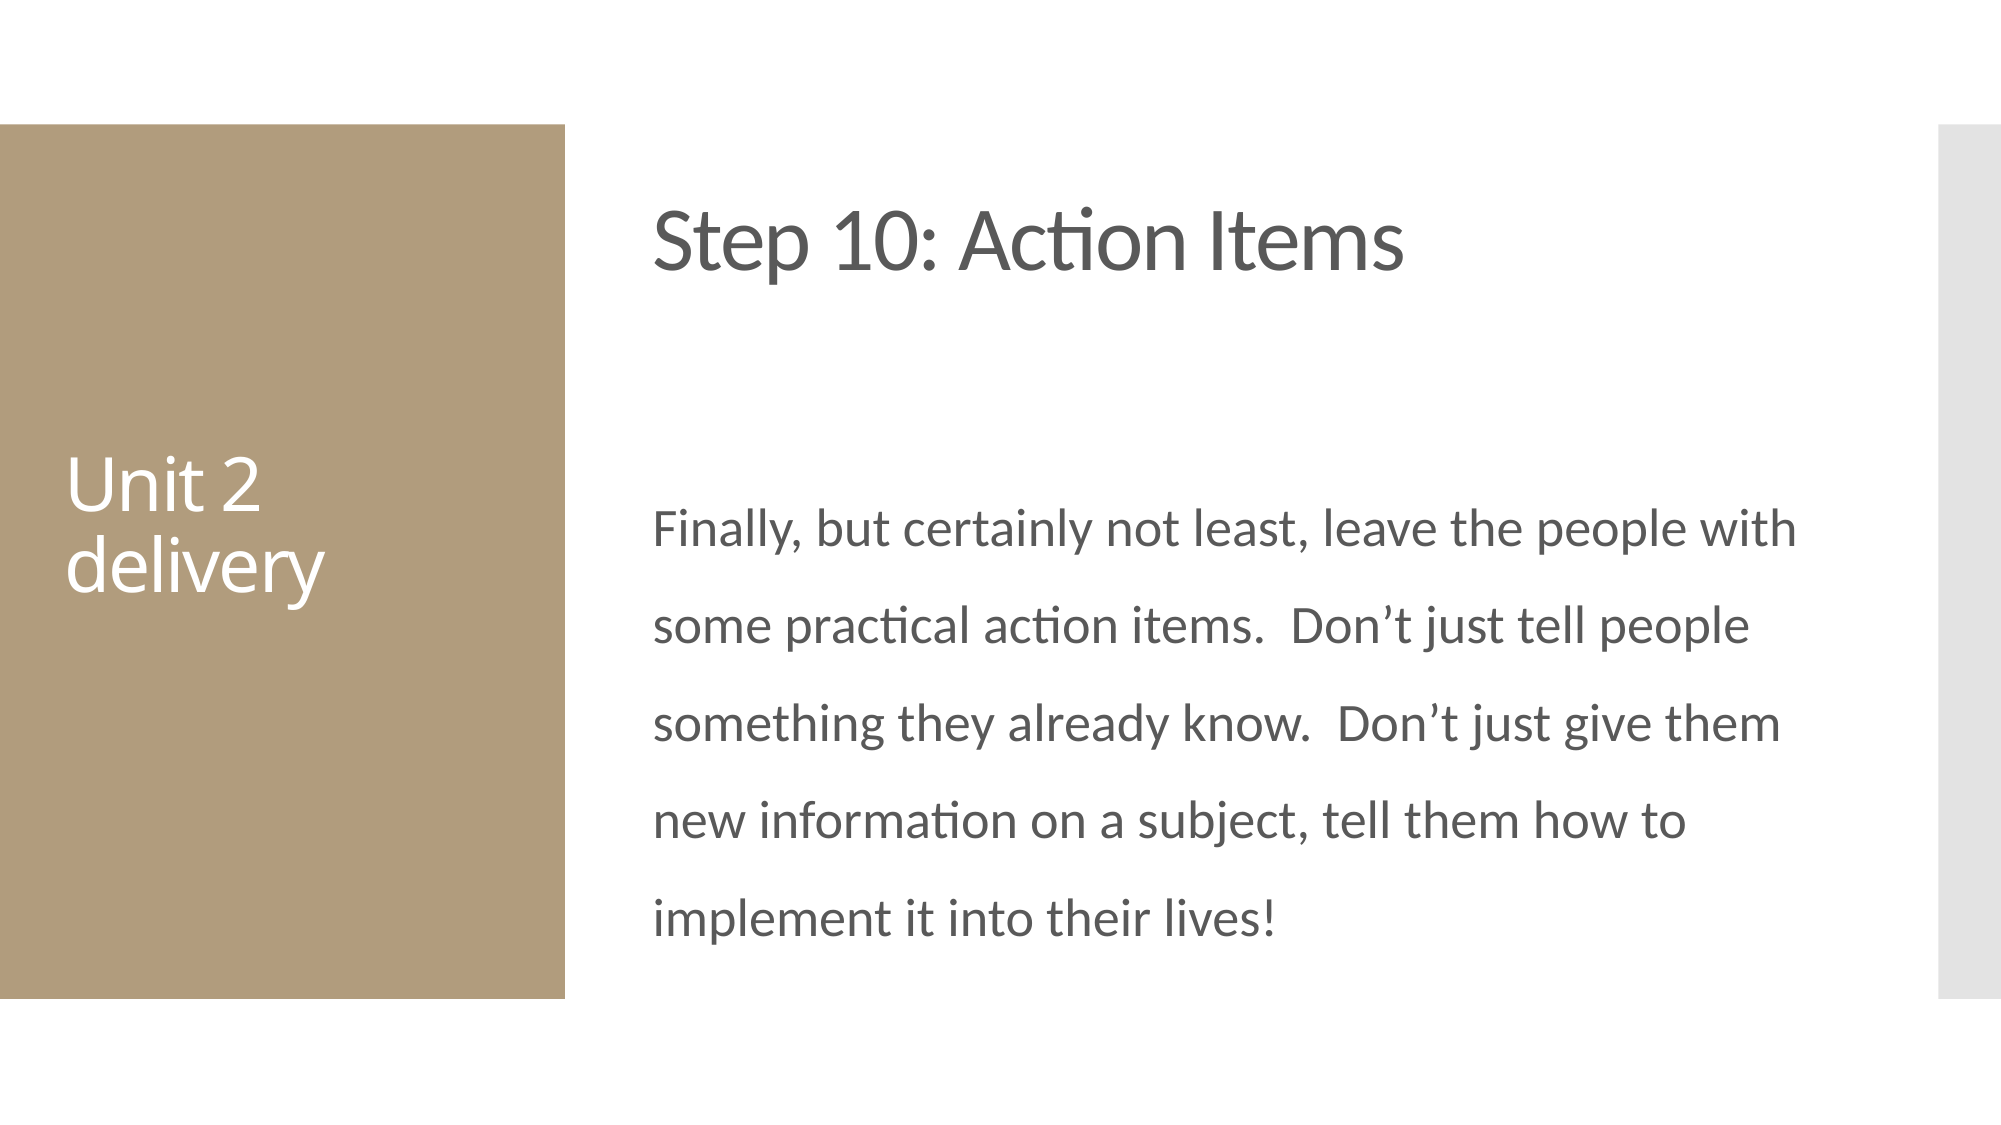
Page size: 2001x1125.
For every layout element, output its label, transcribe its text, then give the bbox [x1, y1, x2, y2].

list Finally, but certainly not least, leave the people with some practical action items. Don’t just tell people something they already know. Don’t just give them new information on a subject, tell them how to implement it into their lives! [637, 451, 1838, 1005]
title Step 10: Action Items [637, 120, 1838, 299]
text_box Unit 2 delivery [49, 185, 533, 940]
